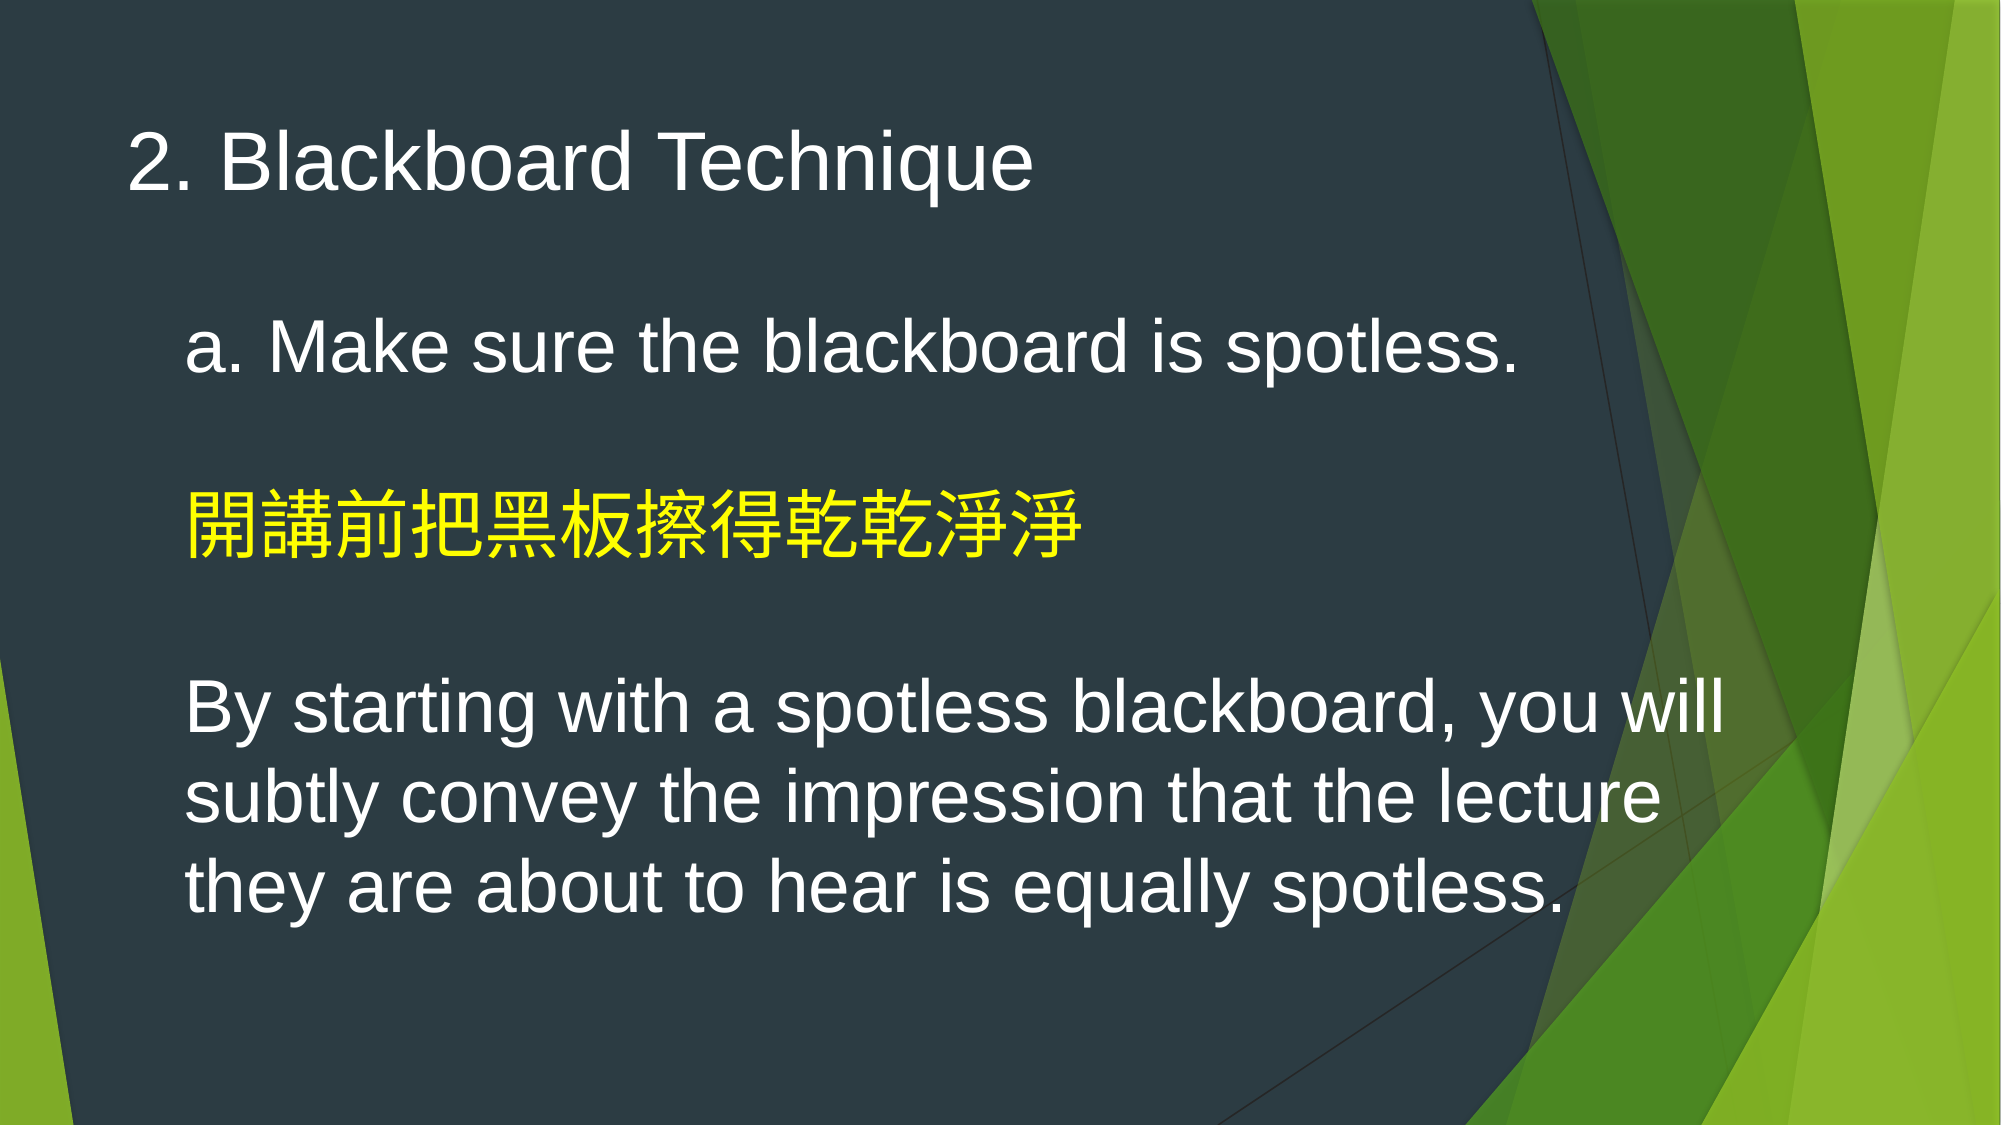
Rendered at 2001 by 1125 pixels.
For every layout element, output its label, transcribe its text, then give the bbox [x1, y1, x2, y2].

title 2. Blackboard Technique a. Make sure the blackboard is spotless. 開講前把黑板擦得乾乾淨淨 By starting with a spotless blackboard, you will subtly convey the impression that the lecture they are about to hear is equally spotless. [111, 99, 1836, 1101]
